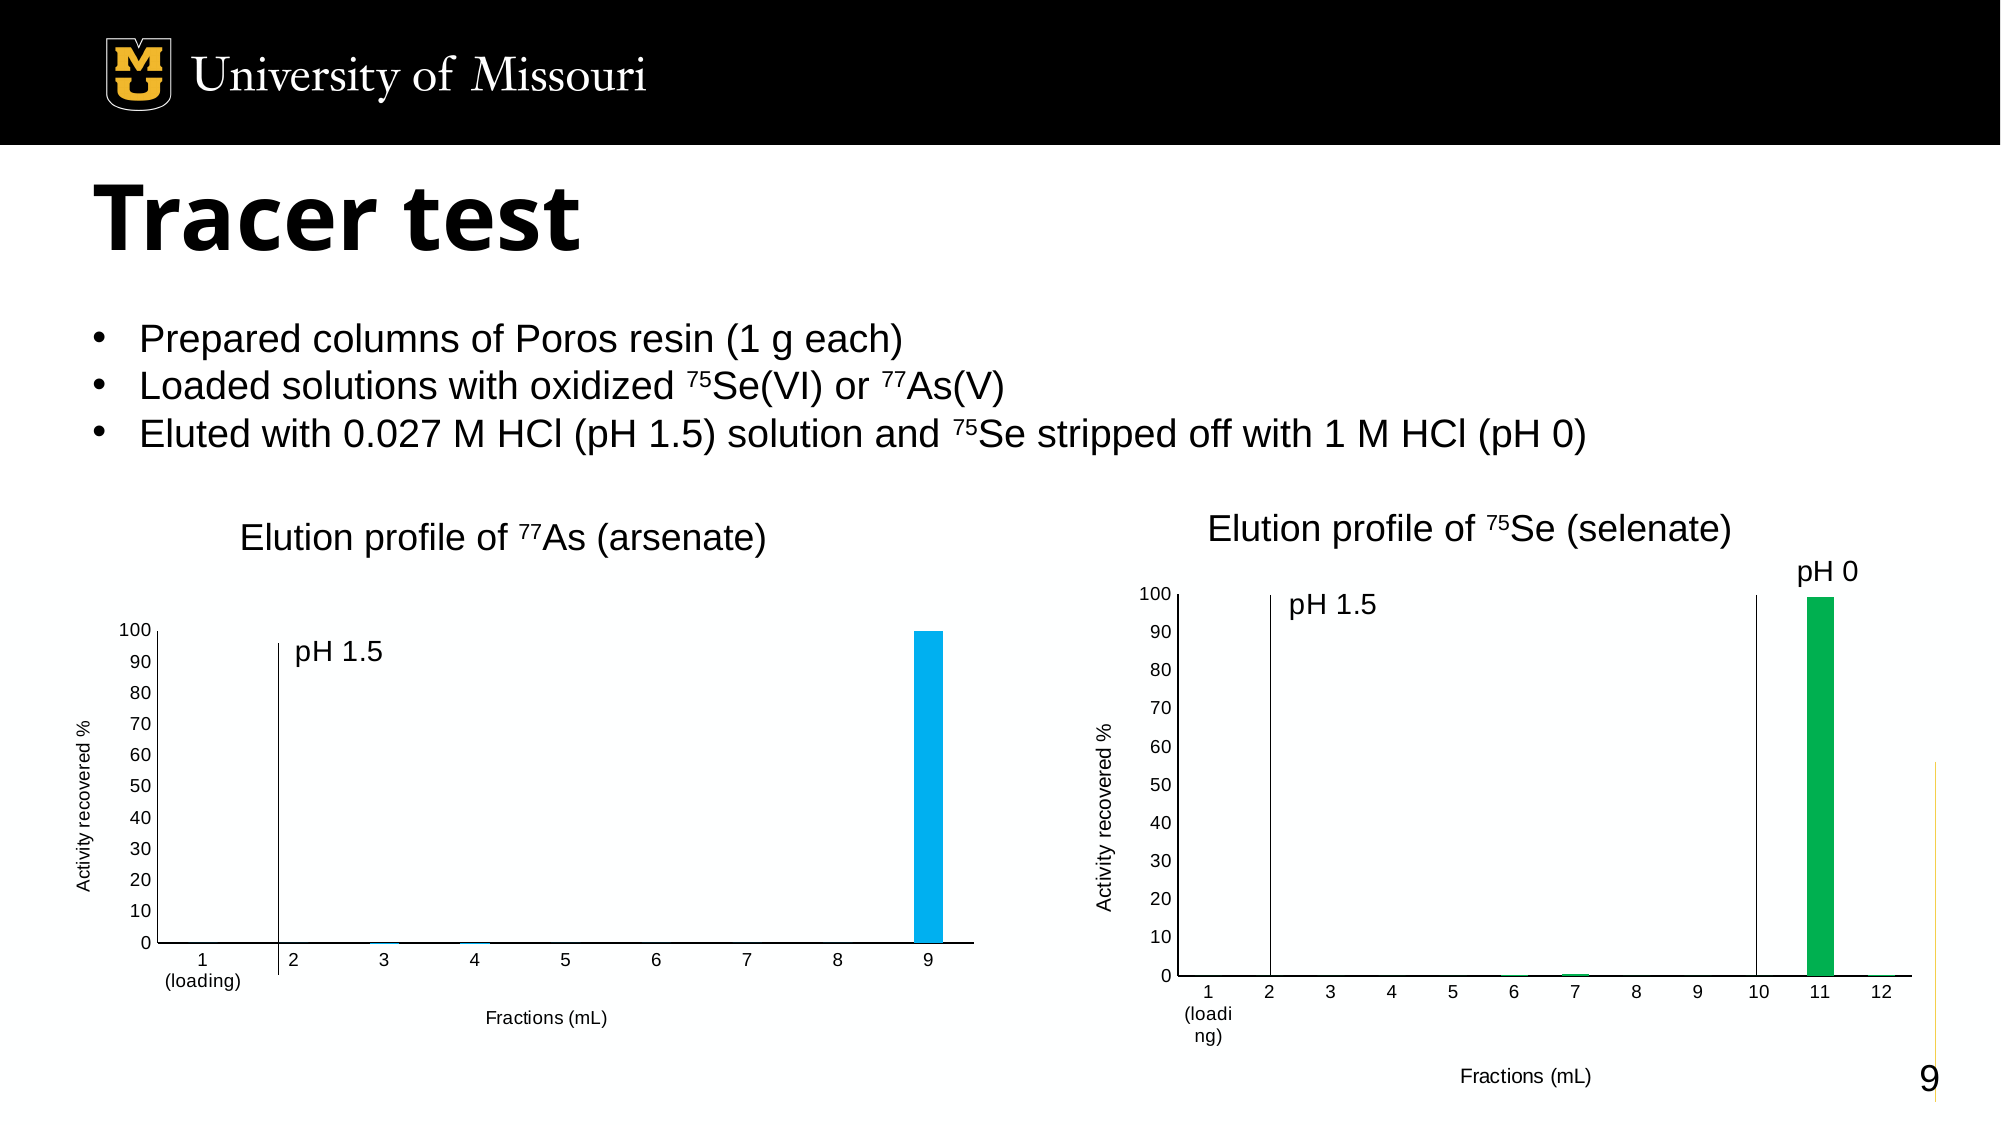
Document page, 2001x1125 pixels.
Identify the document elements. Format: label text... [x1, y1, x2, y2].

chart [40, 610, 994, 1060]
text_box 9 [1904, 1046, 1980, 1107]
title Tracer test [77, 153, 1803, 289]
text_box Prepared columns of Poros resin (1 g each) Loaded solutions with oxidized 75Se(VI) or 77As(V) Eluted with 0.027 M HCl (pH 1.5) solution and 75Se stripped off with 1 M HCl (pH 0) [77, 305, 1729, 508]
picture [85, 17, 667, 132]
text_box Elution profile of 77As (arsenate) [184, 505, 834, 566]
chart [1062, 569, 1936, 1102]
text_box Elution profile of 75Se (selenate) [1062, 496, 1888, 557]
text_box pH 0 [1782, 544, 1928, 569]
